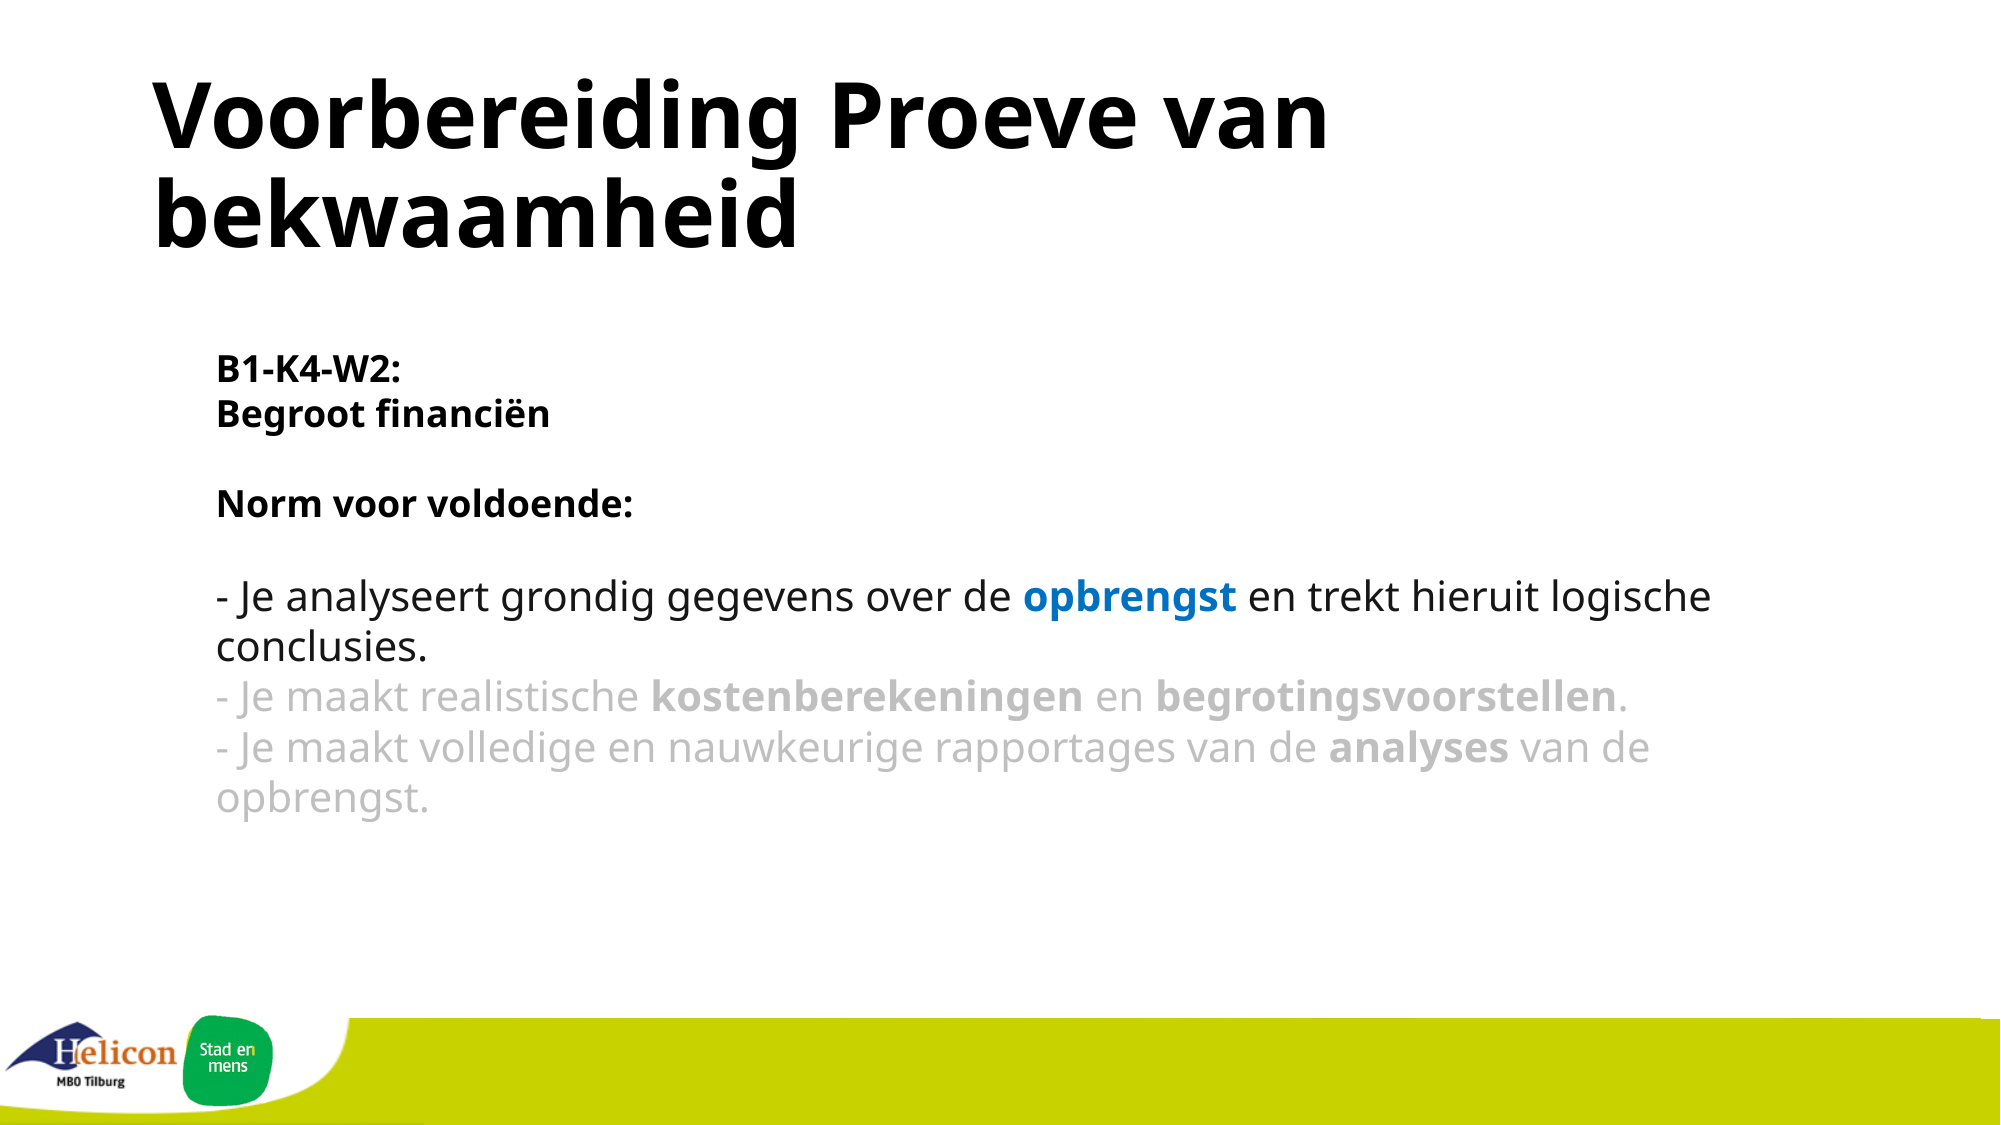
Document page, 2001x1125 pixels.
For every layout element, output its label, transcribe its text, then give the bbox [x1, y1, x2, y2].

text_box B1-K4-W2: Begroot financiën Norm voor voldoende: - Je analyseert grondig gegevens over de opbrengst en trekt hieruit logische conclusies. - Je maakt realistische kostenberekeningen en begrotingsvoorstellen. - Je maakt volledige en nauwkeurige rapportages van de analyses van de opbrengst. [200, 337, 1736, 873]
title Voorbereiding Proeve van bekwaamheid [137, 59, 1863, 278]
picture [0, 1013, 424, 1125]
